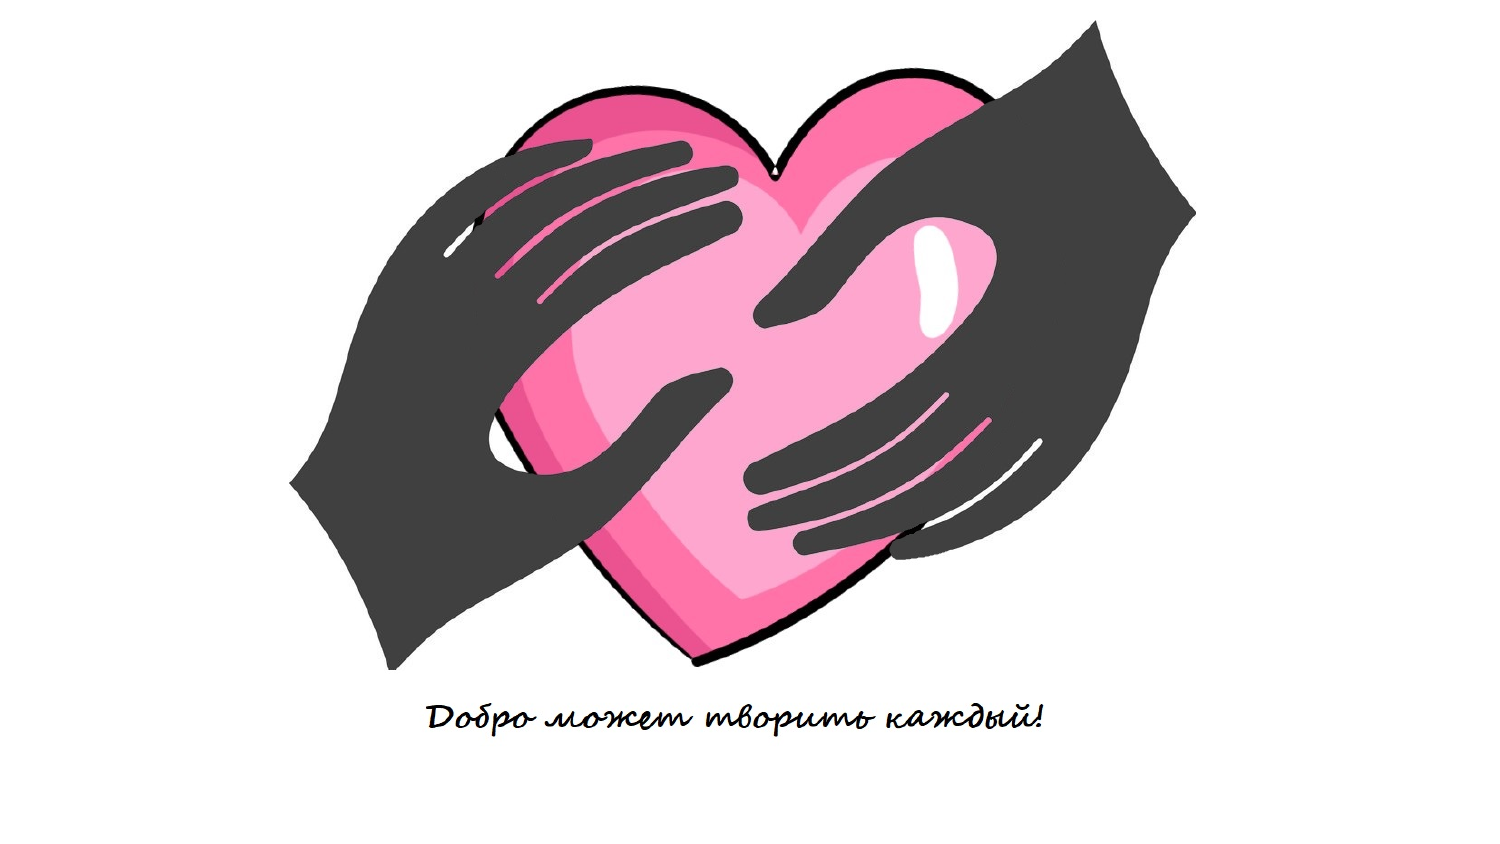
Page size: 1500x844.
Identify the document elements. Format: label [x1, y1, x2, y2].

picture [288, 19, 1219, 844]
